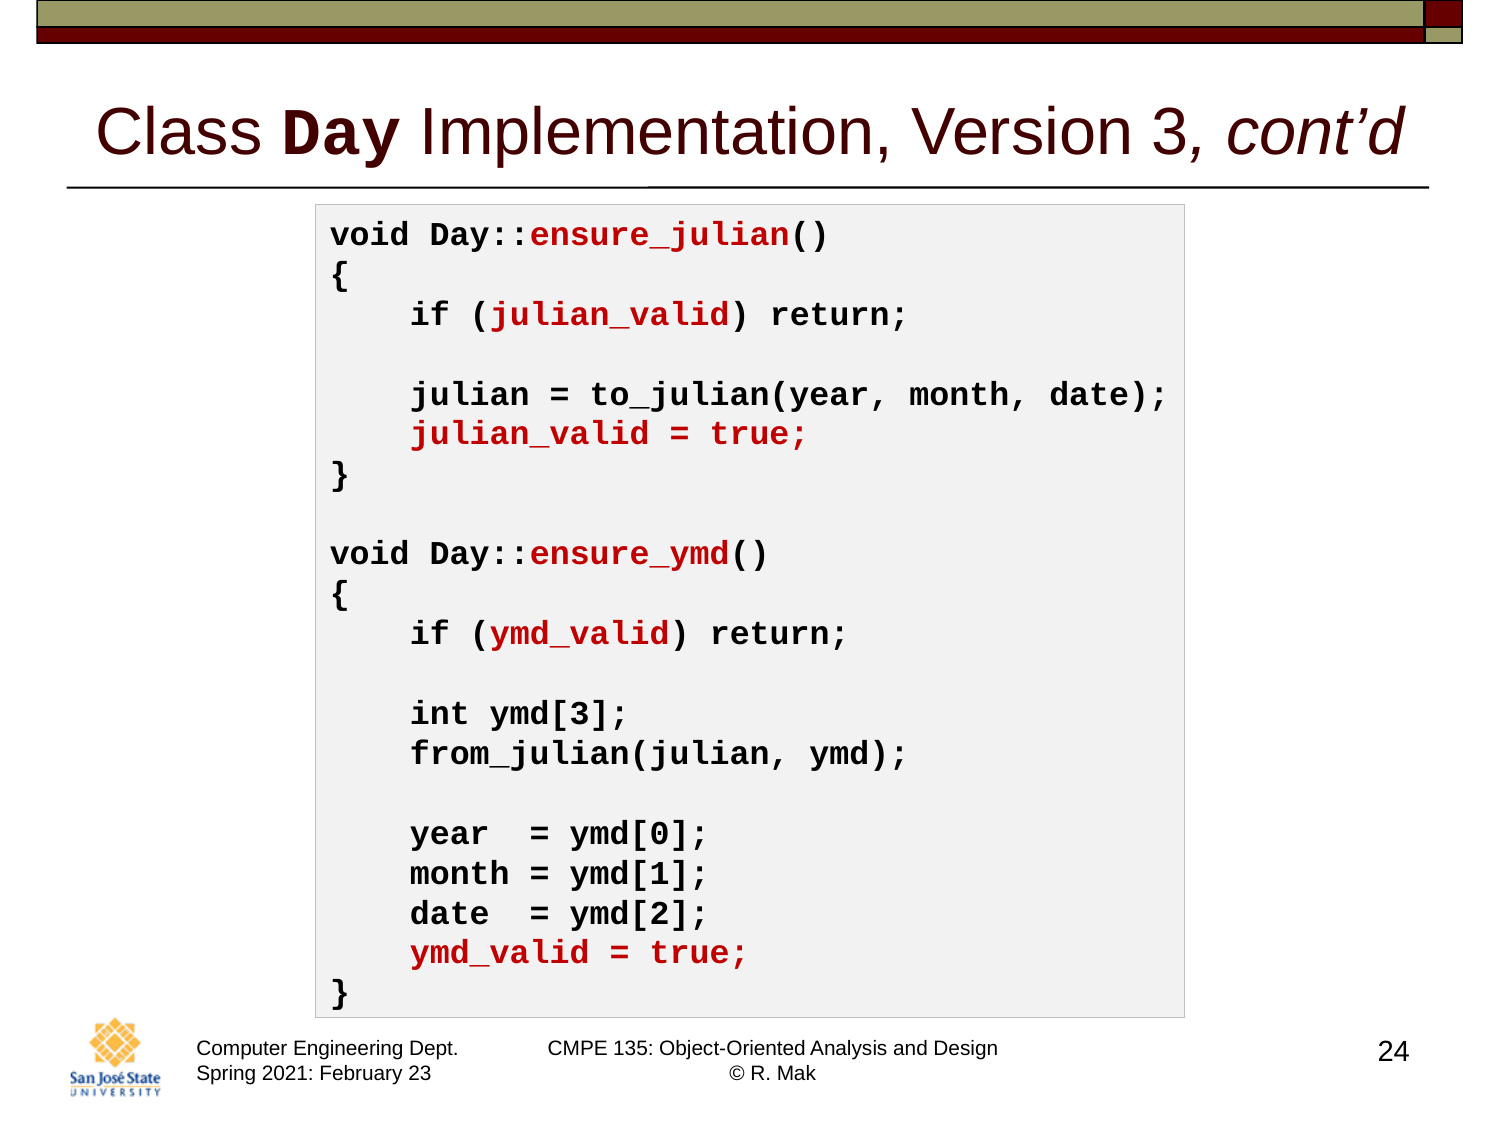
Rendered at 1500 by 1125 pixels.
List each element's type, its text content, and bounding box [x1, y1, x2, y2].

slide_number 24 [1335, 1025, 1425, 1100]
text_box void Day::ensure_julian() { if (julian_valid) return; julian = to_julian(year, month, date); julian_valid = true; } void Day::ensure_ymd() { if (ymd_valid) return; int ymd[3]; from_julian(julian, ymd); year = ymd[0]; month = ymd[1]; date = ymd[2]; ymd_valid = true; } [315, 204, 1185, 1018]
title Class Day Implementation, Version 3, cont’d [75, 67, 1425, 175]
picture [60, 1012, 166, 1112]
